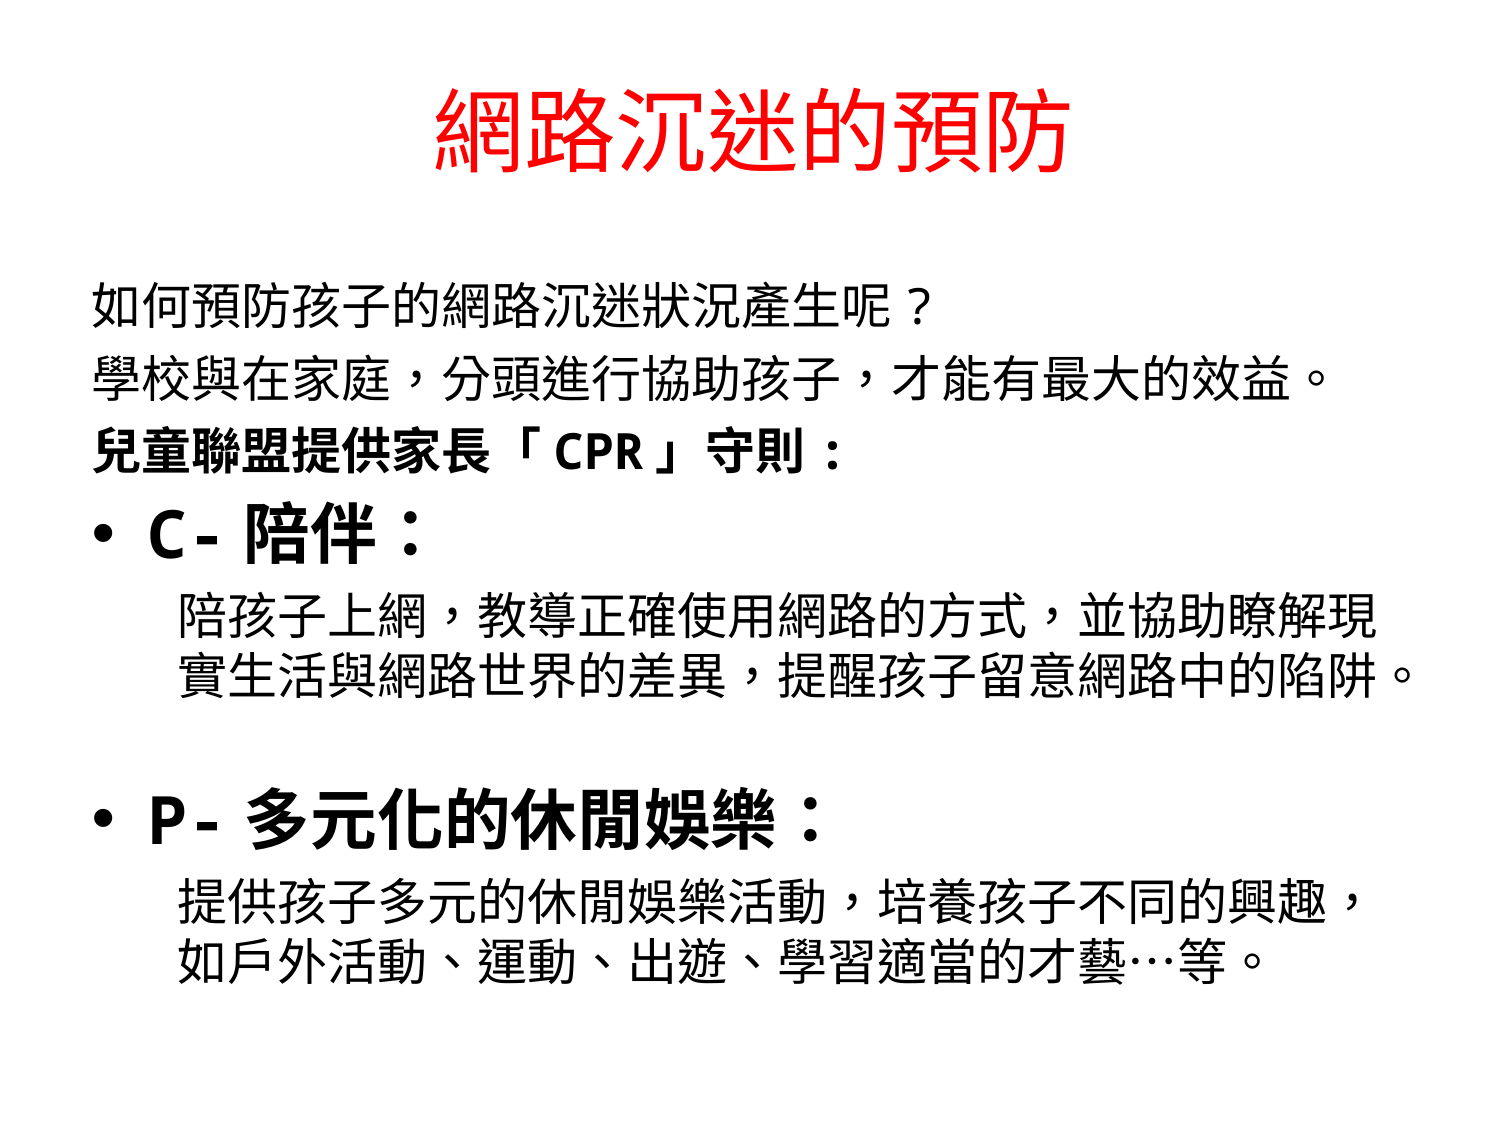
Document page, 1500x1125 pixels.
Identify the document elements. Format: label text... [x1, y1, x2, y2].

title 網路沉迷的預防 [82, 42, 1425, 216]
list 如何預防孩子的網路沉迷狀況產生呢? 學校與在家庭，分頭進行協助孩子，才能有最大的效益。 兒童聯盟提供家長「CPR」守則: C-陪伴： 陪孩子上網，教導正確使用網路的方式，並協助瞭解現實生活與網路世界的差異，提醒孩子留意網路中的陷阱。 P-多元化的休閒娛樂： 提供孩子多元的休閒娛樂活動，培養孩子不同的興趣，如戶外活動、運動、出遊、學習適當的才藝…等。 [76, 267, 1420, 1106]
